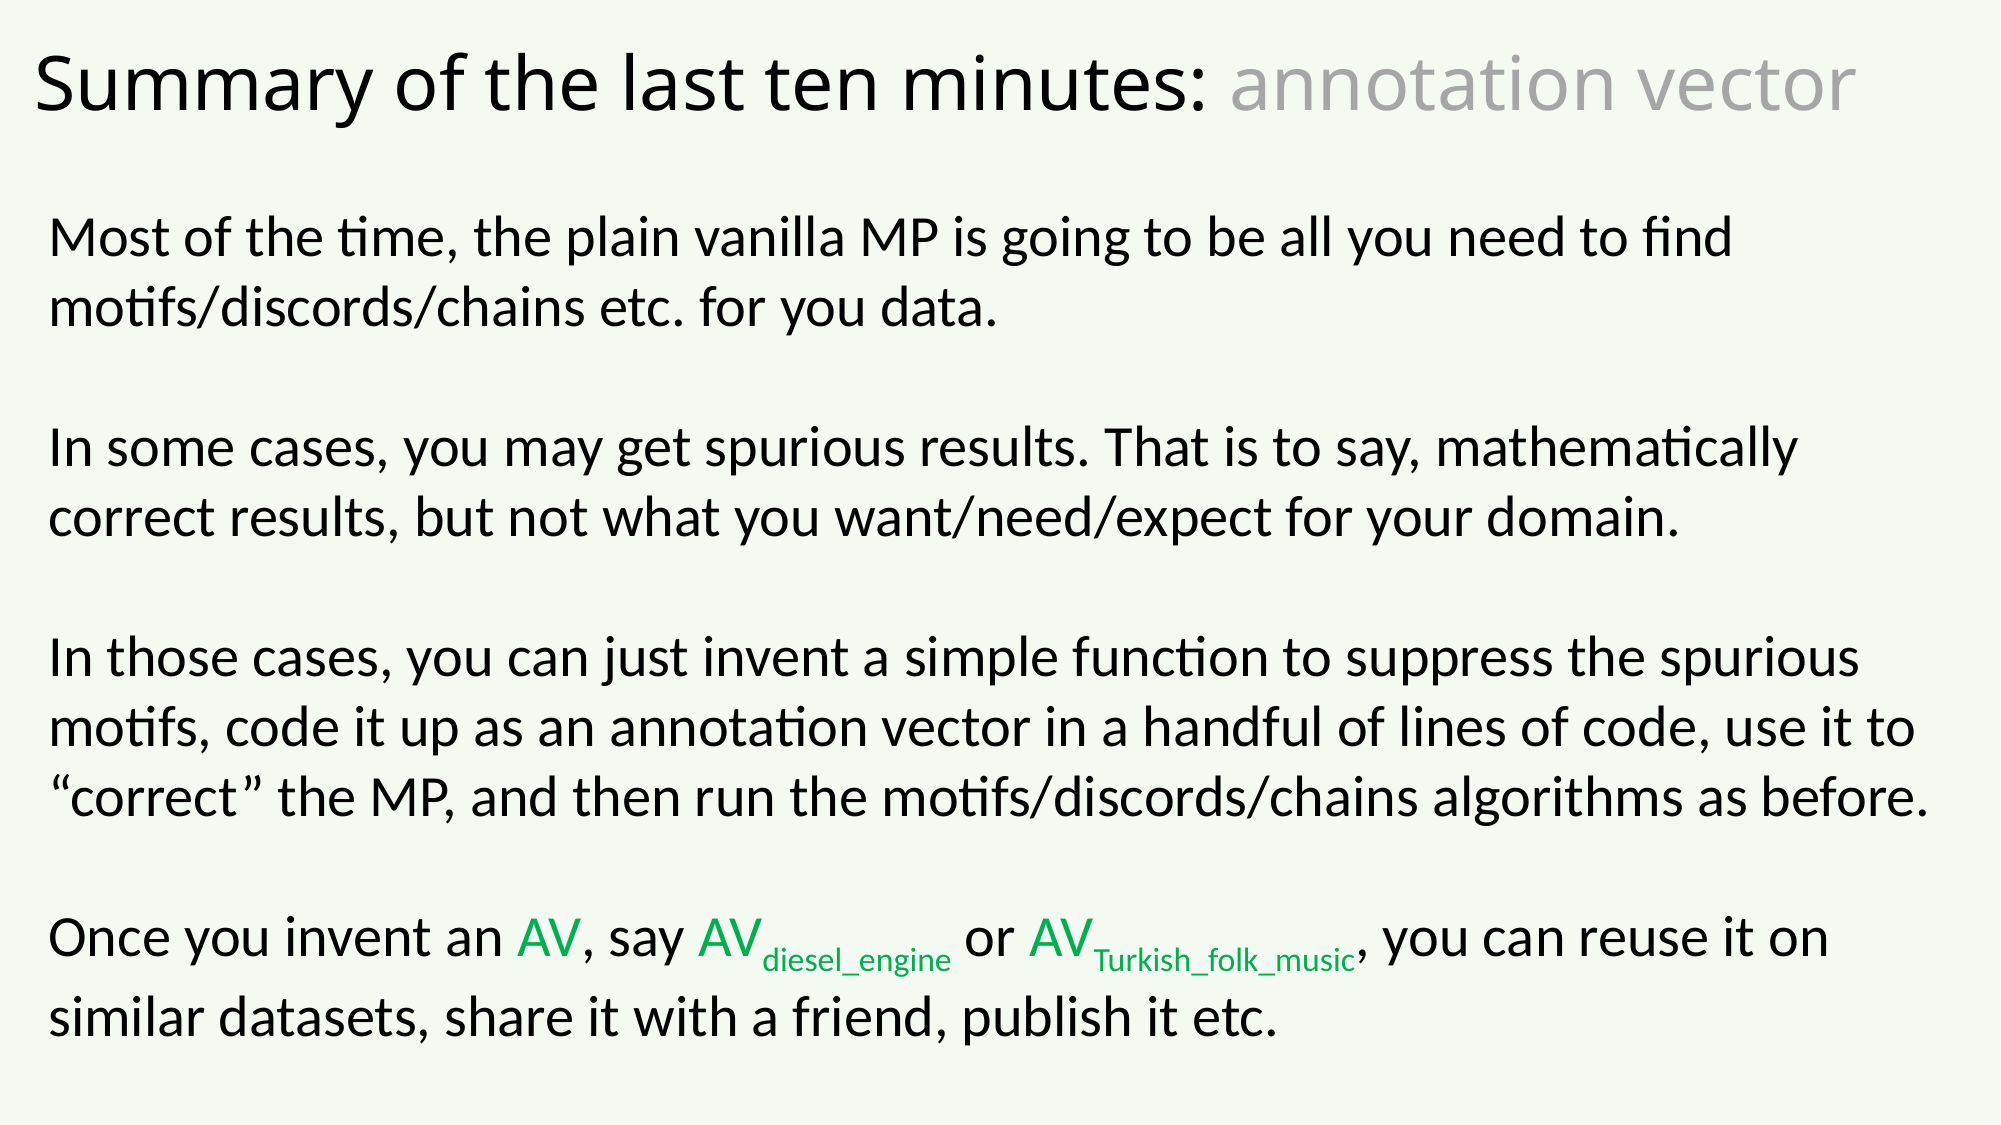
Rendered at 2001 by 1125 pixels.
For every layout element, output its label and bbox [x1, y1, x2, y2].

text_box [33, 190, 1966, 1056]
title [19, 1, 2000, 171]
